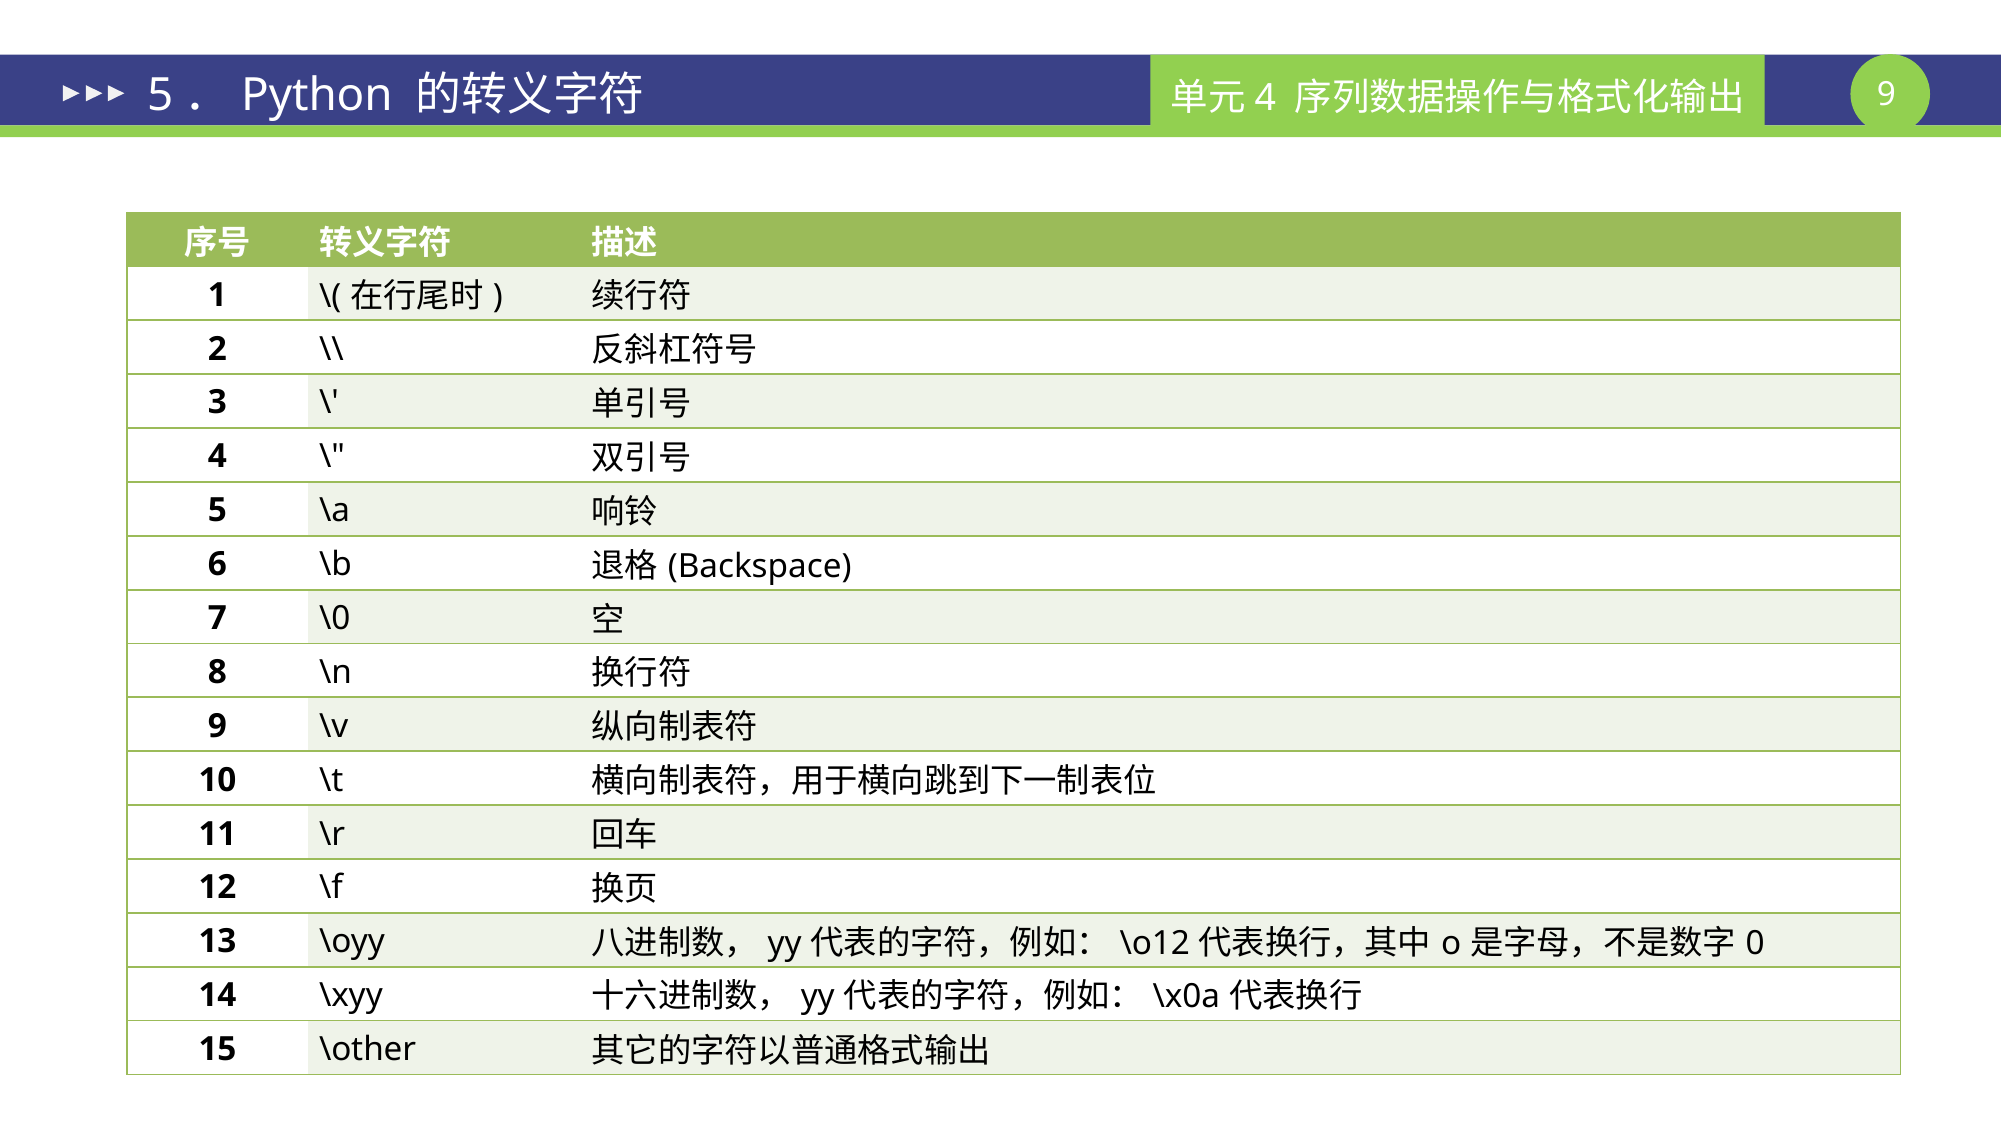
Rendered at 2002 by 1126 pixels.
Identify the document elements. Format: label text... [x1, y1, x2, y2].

table_cell 纵向制表符 [581, 698, 1900, 750]
table_cell 双引号 [581, 429, 1900, 481]
table_cell 十六进制数，yy代表的字符，例如：\x0a代表换行 [581, 968, 1900, 1020]
table_cell \0 [308, 591, 581, 643]
table_cell 13 [128, 914, 308, 966]
table_cell 7 [128, 591, 308, 643]
table_cell 14 [128, 968, 308, 1020]
table_cell 12 [128, 860, 308, 912]
table_cell 10 [128, 752, 308, 804]
table_cell \(在行尾时) [308, 267, 581, 319]
table_cell \\ [308, 321, 581, 373]
table_cell 空 [581, 591, 1900, 643]
table_cell \n [308, 644, 581, 696]
table_cell 换行符 [581, 644, 1900, 696]
table_cell \xyy [308, 968, 581, 1020]
table_cell 其它的字符以普通格式输出 [581, 1021, 1900, 1074]
table_cell \a [308, 483, 581, 535]
table_cell 5 [128, 483, 308, 535]
table_cell \" [308, 429, 581, 481]
title 5．Python 的转义字符 [127, 59, 1207, 126]
table_cell \oyy [308, 914, 581, 966]
table_cell 续行符 [581, 267, 1900, 319]
table_cell 11 [128, 806, 308, 858]
table_cell \other [308, 1021, 581, 1074]
table_cell 退格(Backspace) [581, 537, 1900, 589]
table_cell 9 [128, 698, 308, 750]
table_cell 单引号 [581, 375, 1900, 427]
table_cell 八进制数，yy代表的字符，例如：\o12代表换行，其中o是字母，不是数字0 [581, 914, 1900, 966]
table_cell 3 [128, 375, 308, 427]
table_cell \f [308, 860, 581, 912]
table_cell 15 [128, 1021, 308, 1074]
table_cell 6 [128, 537, 308, 589]
table_cell \r [308, 806, 581, 858]
table_cell \v [308, 698, 581, 750]
table_cell 回车 [581, 806, 1900, 858]
table_cell \' [308, 375, 581, 427]
table_header 描述 [581, 214, 1900, 266]
table_cell 换页 [581, 860, 1900, 912]
table_header 转义字符 [308, 214, 581, 266]
table_header 序号 [128, 214, 308, 266]
table_cell 响铃 [581, 483, 1900, 535]
table_cell \b [308, 537, 581, 589]
table_cell 8 [128, 644, 308, 696]
table_cell 横向制表符，用于横向跳到下一制表位 [581, 752, 1900, 804]
table_cell 4 [128, 429, 308, 481]
table_cell \t [308, 752, 581, 804]
table_cell 2 [128, 321, 308, 373]
table_cell 反斜杠符号 [581, 321, 1900, 373]
table_cell 1 [128, 267, 308, 319]
